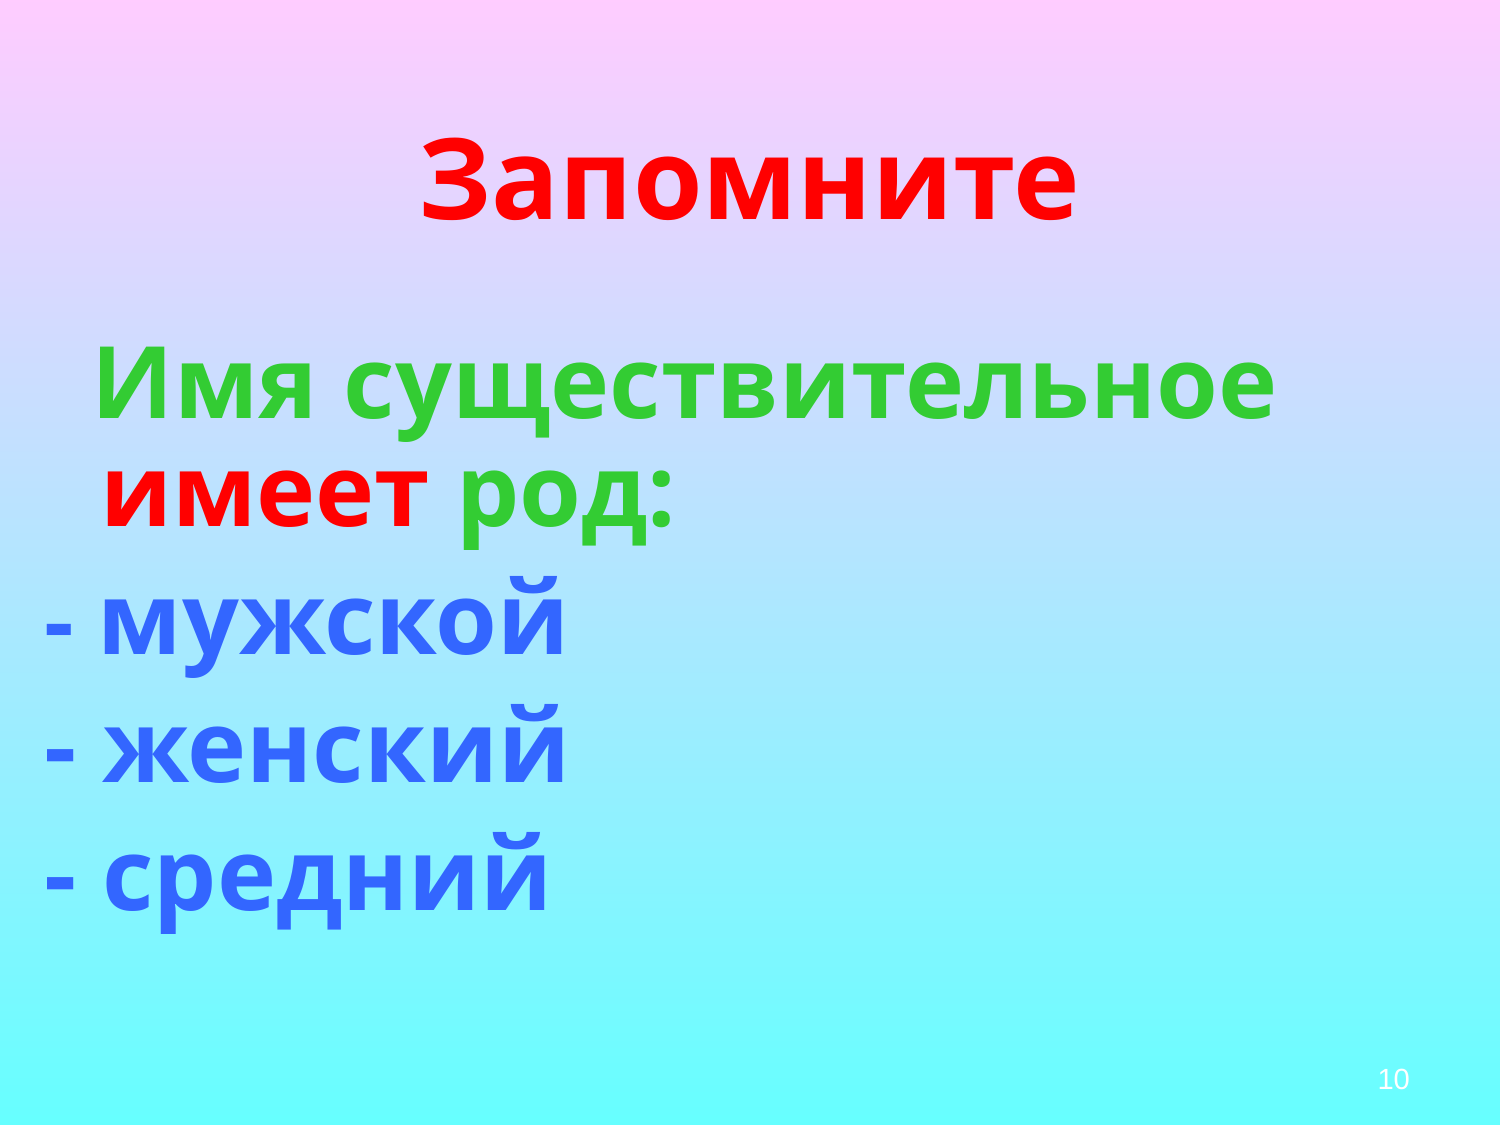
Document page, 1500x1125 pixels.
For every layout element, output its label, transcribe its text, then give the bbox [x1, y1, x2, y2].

list Имя существительное имеет род: - мужской - женский - средний [29, 324, 1500, 1001]
title Запомните [74, 62, 1426, 288]
slide_number 10 [1074, 1024, 1426, 1103]
